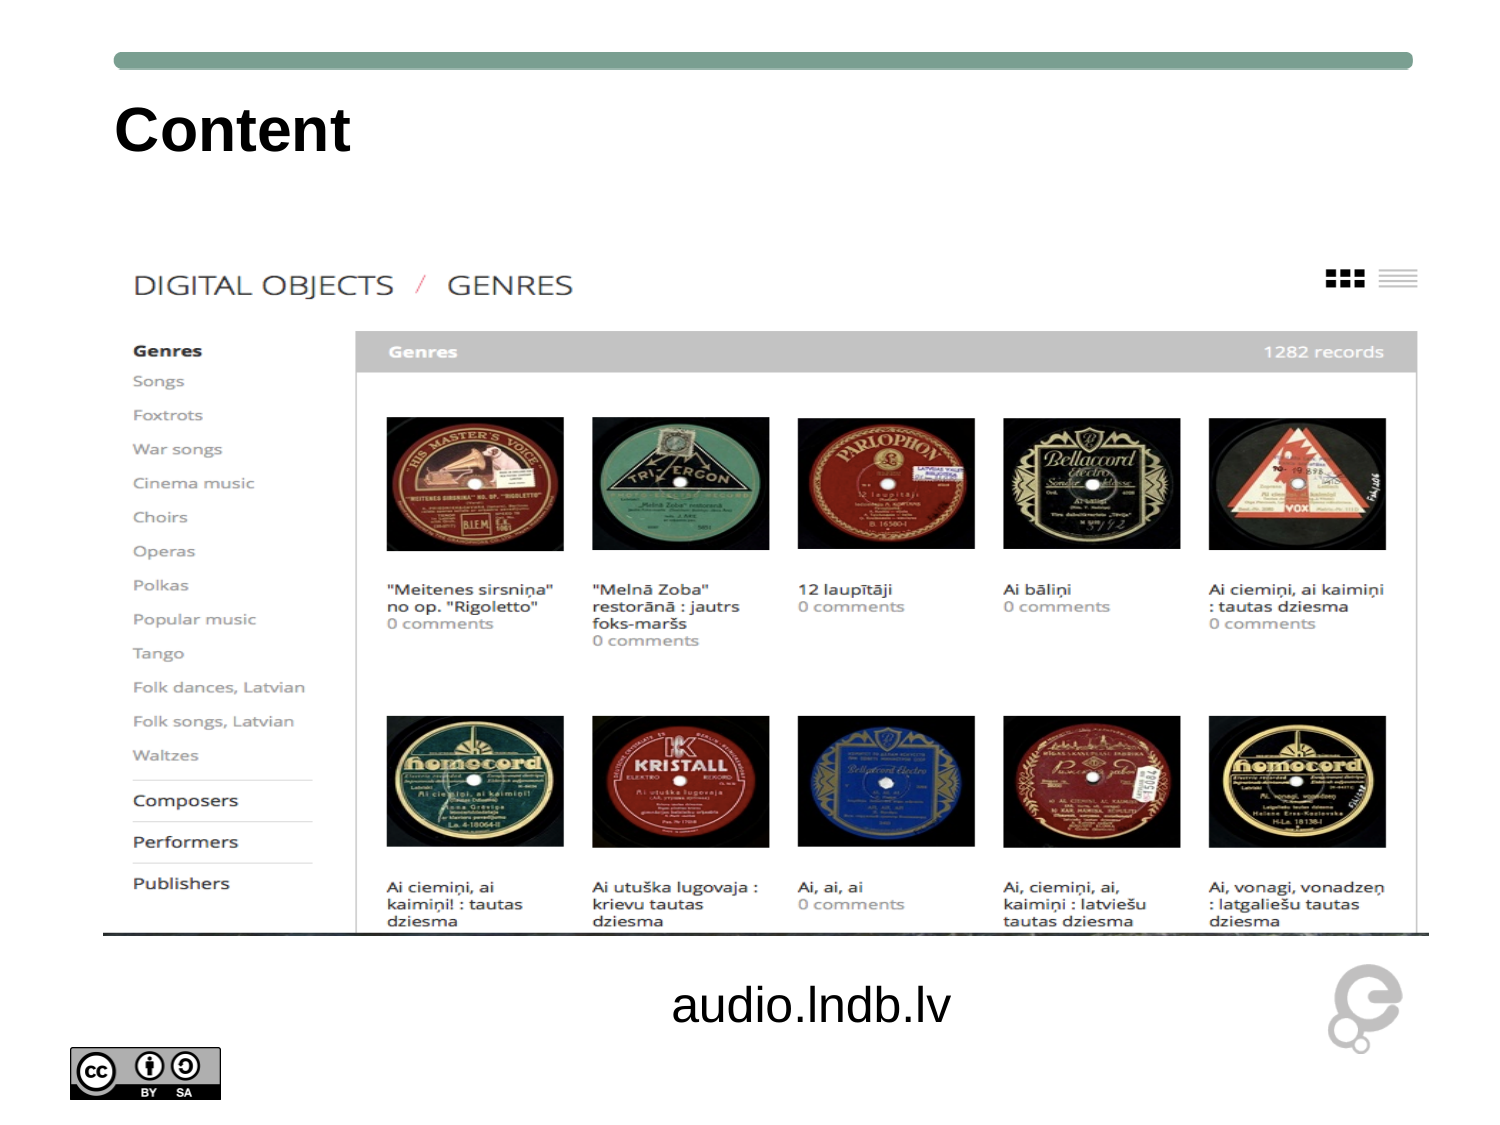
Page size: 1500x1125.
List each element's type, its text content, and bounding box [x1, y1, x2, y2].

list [102, 246, 1430, 936]
text_box audio.lndb.lv [656, 964, 967, 1100]
picture [70, 1047, 221, 1100]
picture [1327, 964, 1403, 1054]
title Content [103, 88, 1320, 245]
